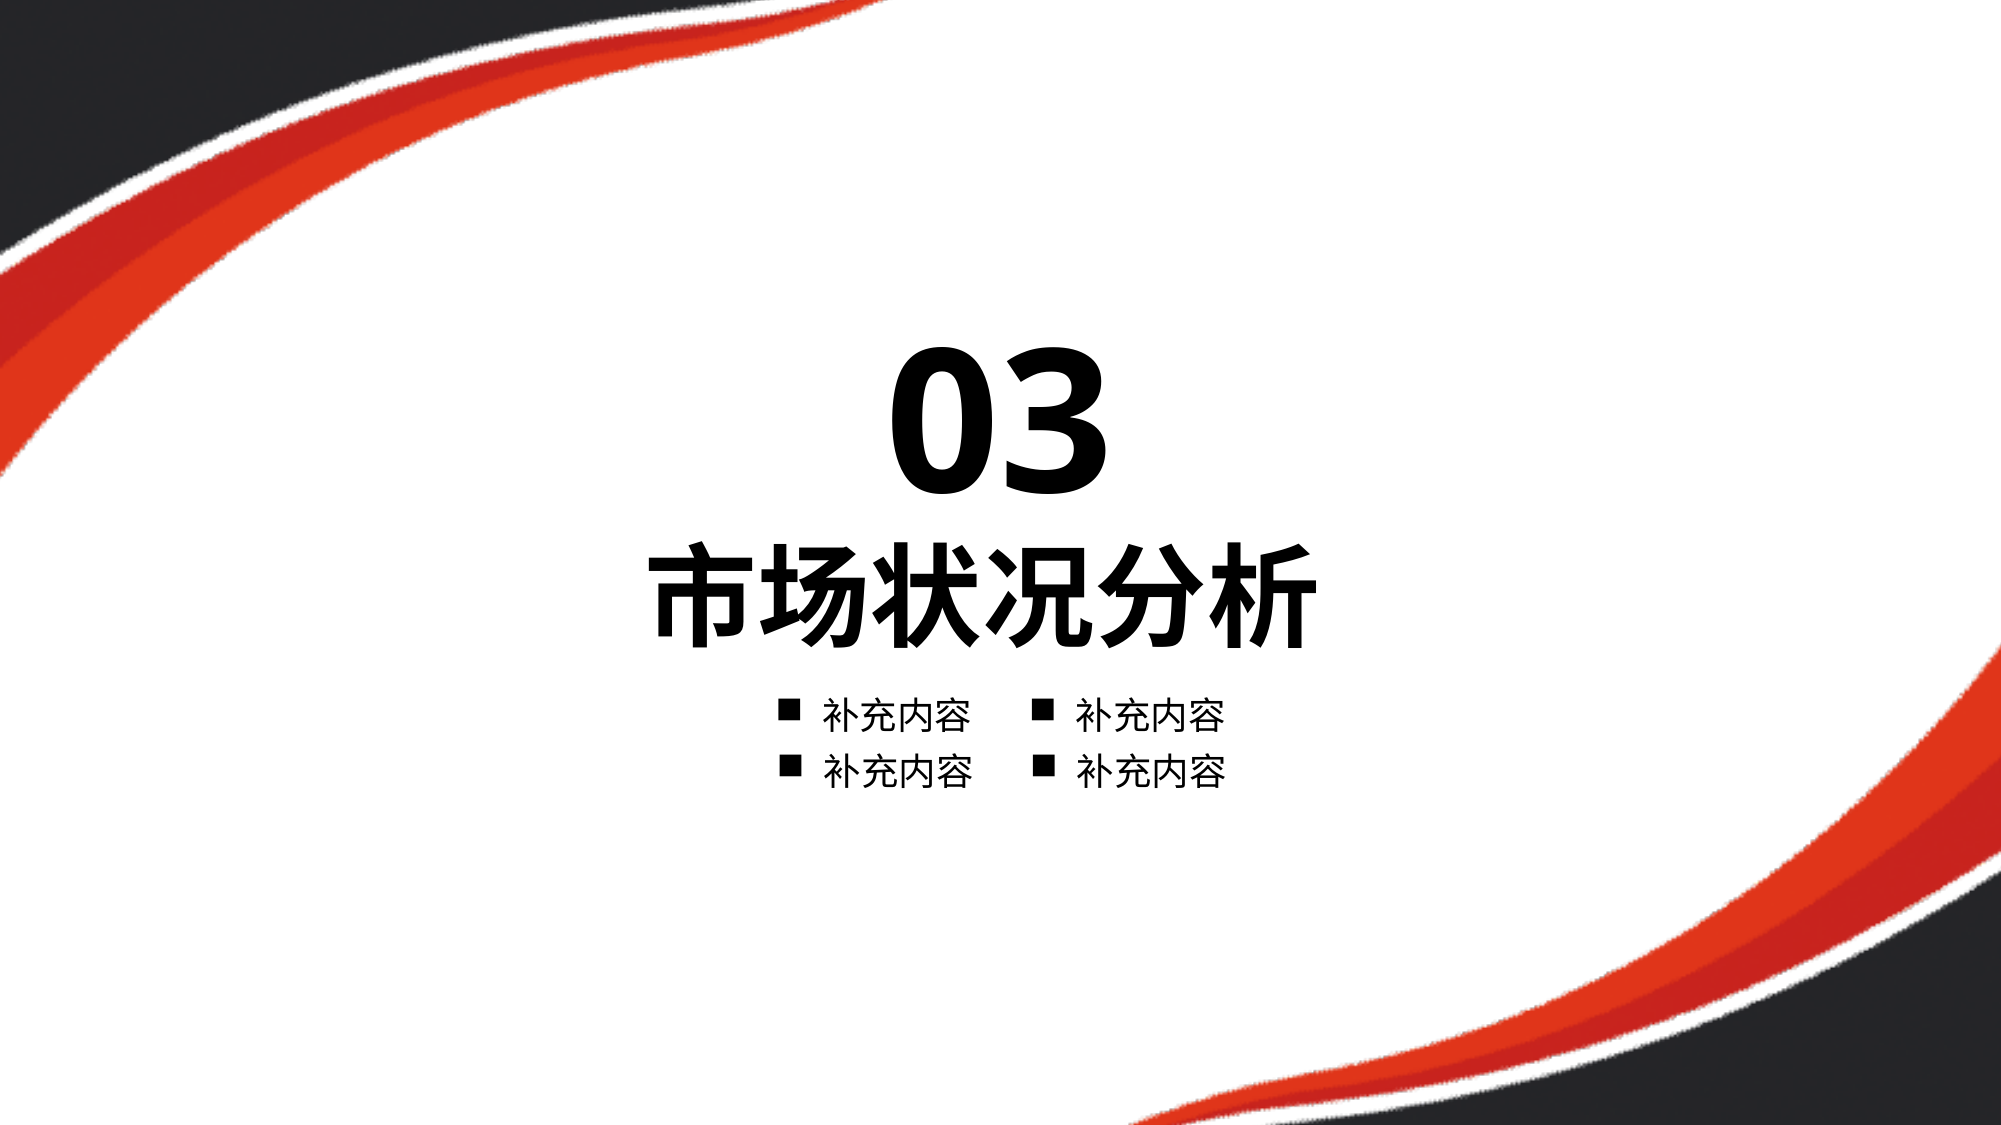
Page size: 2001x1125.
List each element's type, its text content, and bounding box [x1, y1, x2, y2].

text_box 03 [854, 285, 1145, 540]
text_box 补充内容 [760, 684, 1014, 790]
text_box 补充内容 [1015, 740, 1315, 846]
text_box 补充内容 [761, 740, 1015, 846]
text_box 补充内容 [1014, 684, 1313, 790]
picture [1042, 601, 2001, 1125]
text_box 市场状况分析 [630, 518, 1370, 669]
picture [0, 0, 958, 530]
